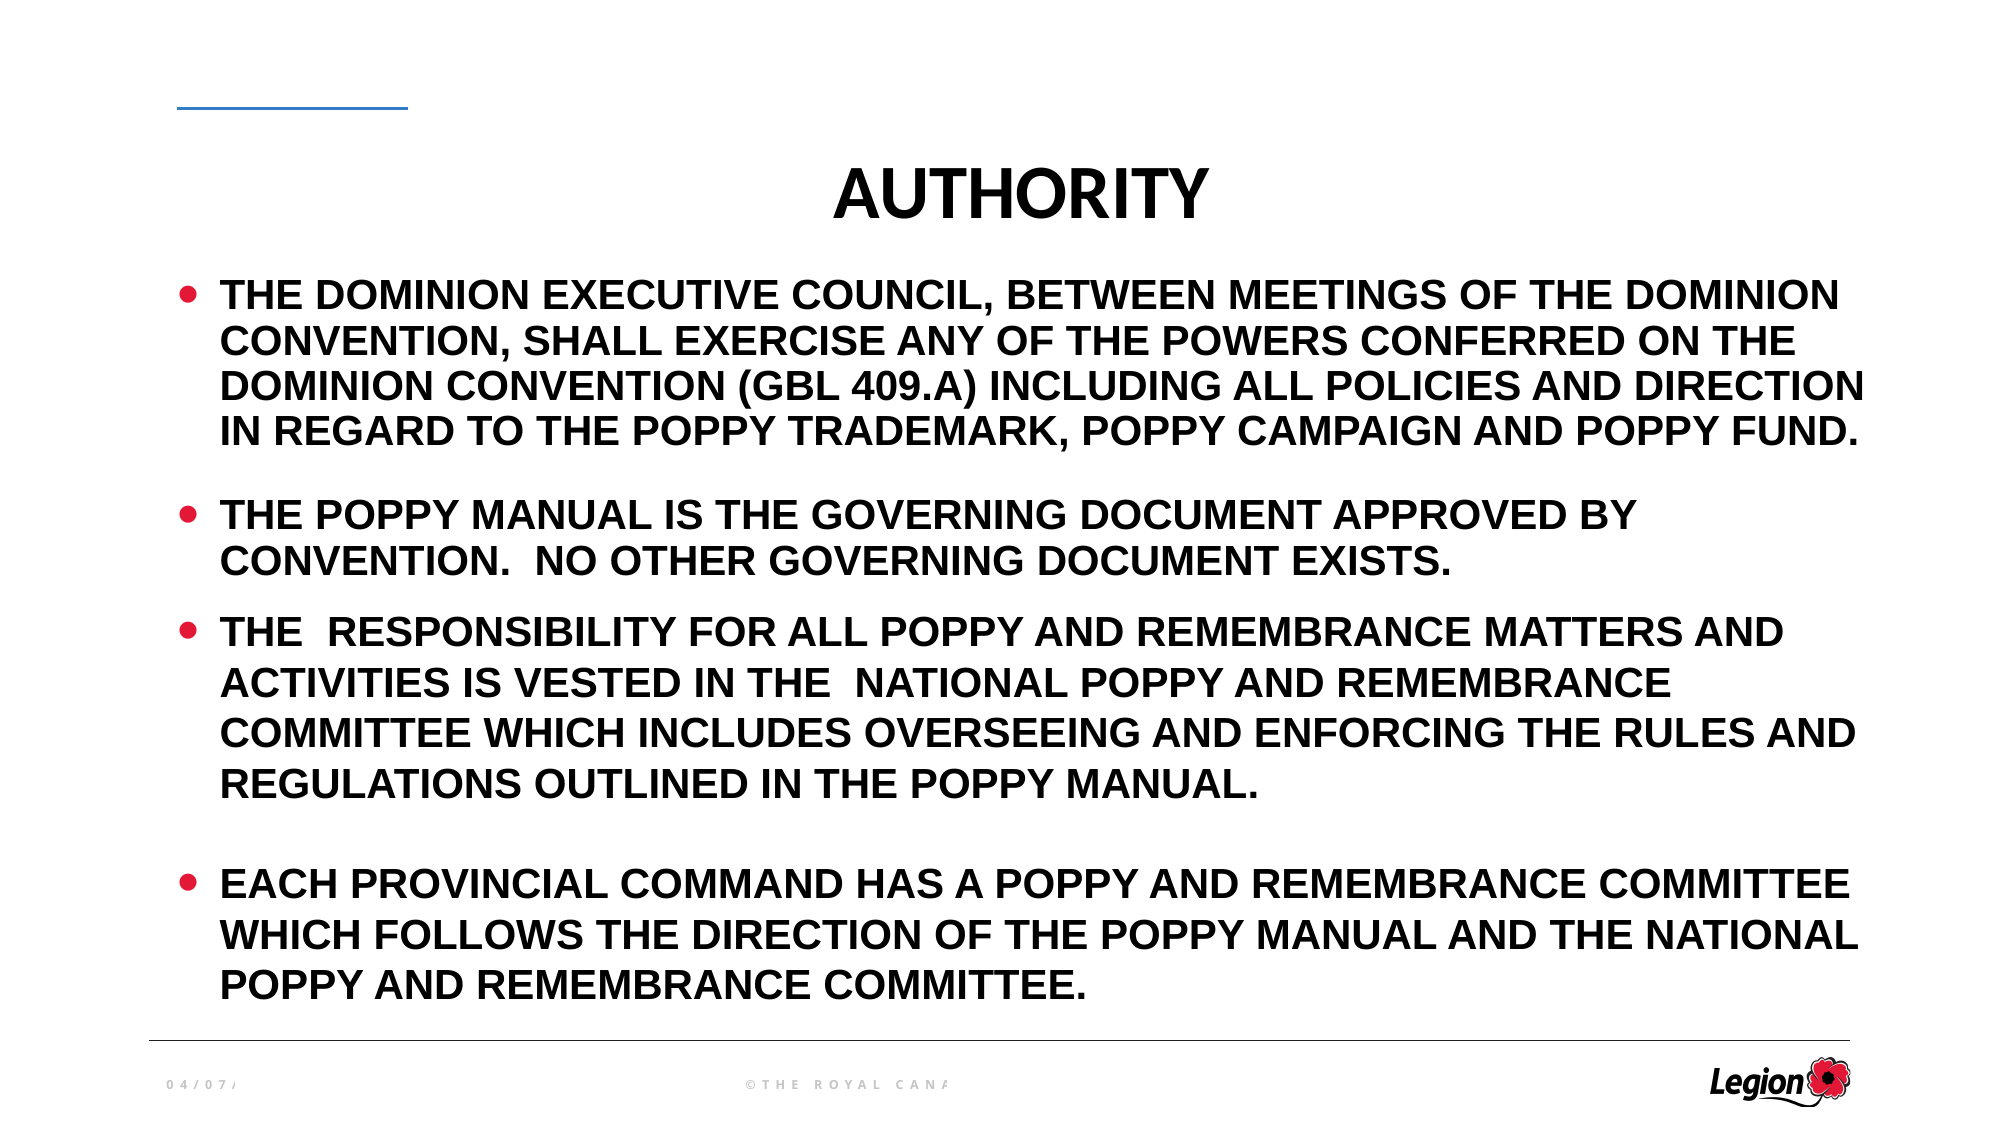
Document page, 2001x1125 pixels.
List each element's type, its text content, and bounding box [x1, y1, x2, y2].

list AUTHORITY THE DOMINION EXECUTIVE COUNCIL, BETWEEN MEETINGS OF THE DOMINION CONVENTION, SHALL EXERCISE ANY OF THE POWERS CONFERRED ON THE DOMINION CONVENTION (GBL 409.A) INCLUDING ALL POLICIES AND DIRECTION IN REGARD TO THE POPPY TRADEMARK, POPPY CAMPAIGN AND POPPY FUND. THE POPPY MANUAL IS THE GOVERNING DOCUMENT APPROVED BY CONVENTION. NO OTHER GOVERNING DOCUMENT EXISTS. THE RESPONSIBILITY FOR ALL POPPY AND REMEMBRANCE MATTERS AND ACTIVITIES IS VESTED IN THE NATIONAL POPPY AND REMEMBRANCE COMMITTEE WHICH INCLUDES OVERSEEING AND ENFORCING THE RULES AND REGULATIONS OUTLINED IN THE POPPY MANUAL. EACH PROVINCIAL COMMAND HAS A POPPY AND REMEMBRANCE COMMITTEE WHICH FOLLOWS THE DIRECTION OF THE POPPY MANUAL AND THE NATIONAL POPPY AND REMEMBRANCE COMMITTEE. [177, 152, 1867, 1027]
